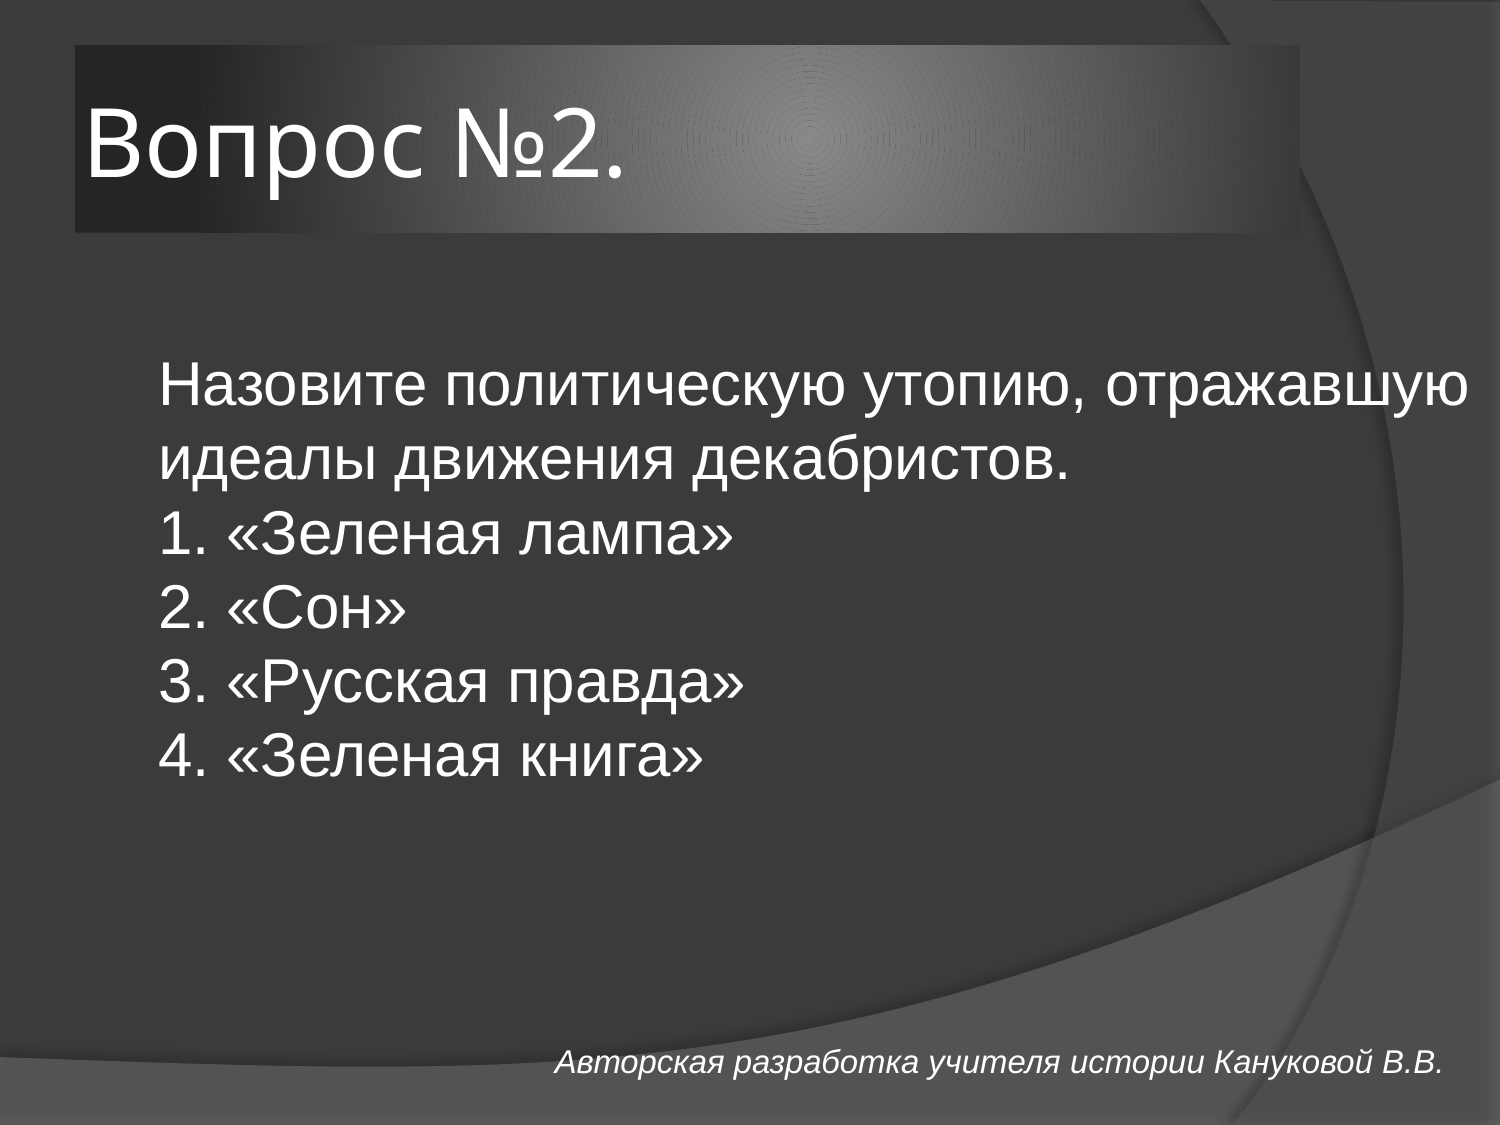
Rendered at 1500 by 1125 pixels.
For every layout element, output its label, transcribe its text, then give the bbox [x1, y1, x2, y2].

title Вопрос №2. [75, 45, 1300, 233]
list Назовите политическую утопию, отражавшую идеалы движения декабристов. 1. «Зеленая лампа» 2. «Сон» 3. «Русская правда» 4. «Зеленая книга» Авторская разработка учителя истории Кануковой В.В. [75, 262, 1500, 1125]
